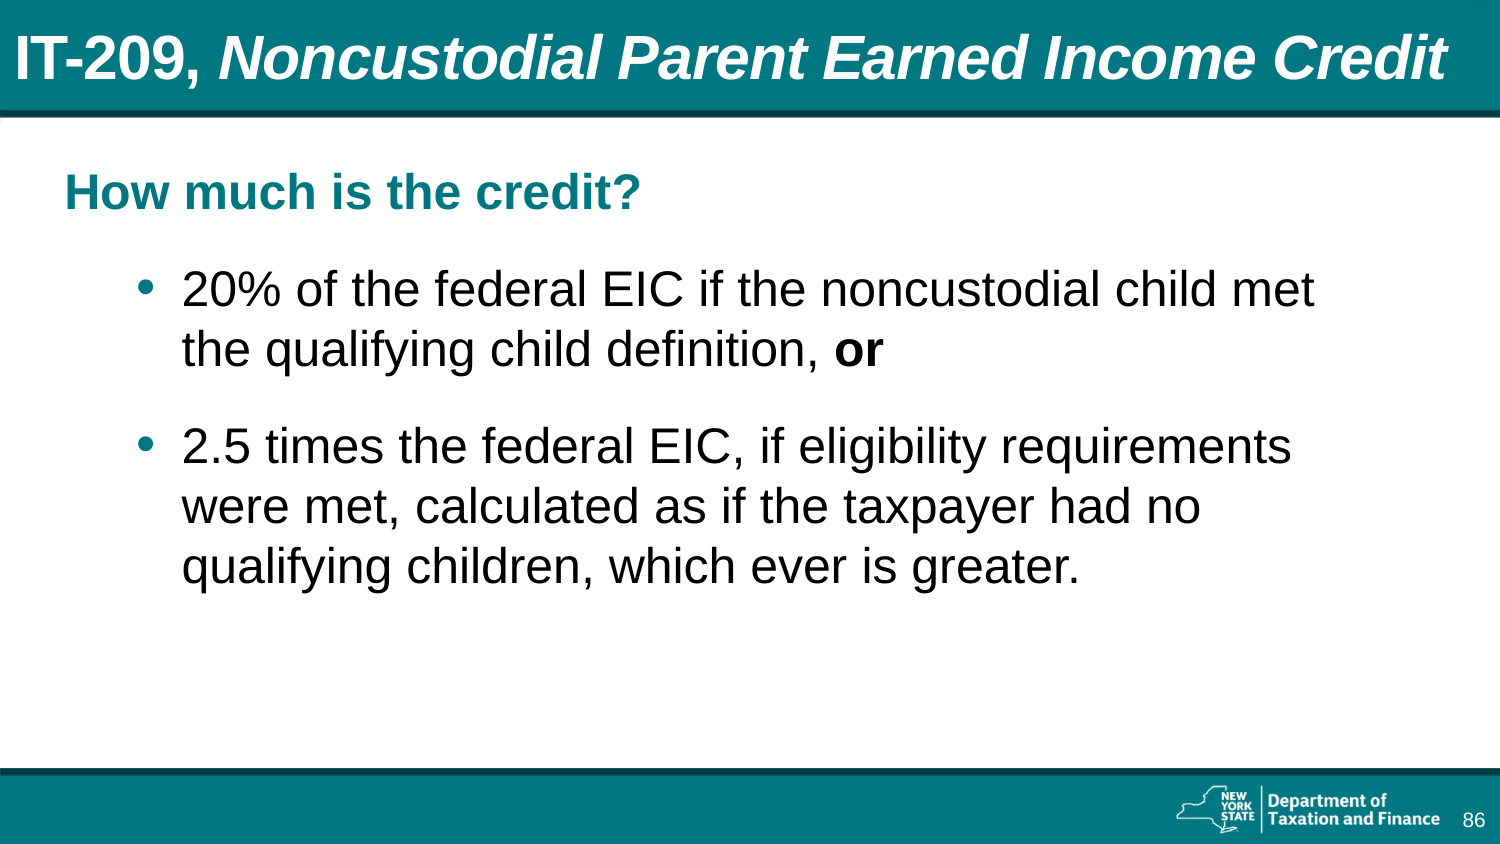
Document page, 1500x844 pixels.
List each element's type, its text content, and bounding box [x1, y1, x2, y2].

list How much is the credit? 20% of the federal EIC if the noncustodial child met the qualifying child definition, or 2.5 times the federal EIC, if eligibility requirements were met, calculated as if the taxpayer had no qualifying children, which ever is greater. [50, 151, 1400, 709]
slide_number 86 [1076, 797, 1500, 842]
picture [0, 0, 1500, 844]
title IT-209, Noncustodial Parent Earned Income Credit [0, 0, 1475, 114]
